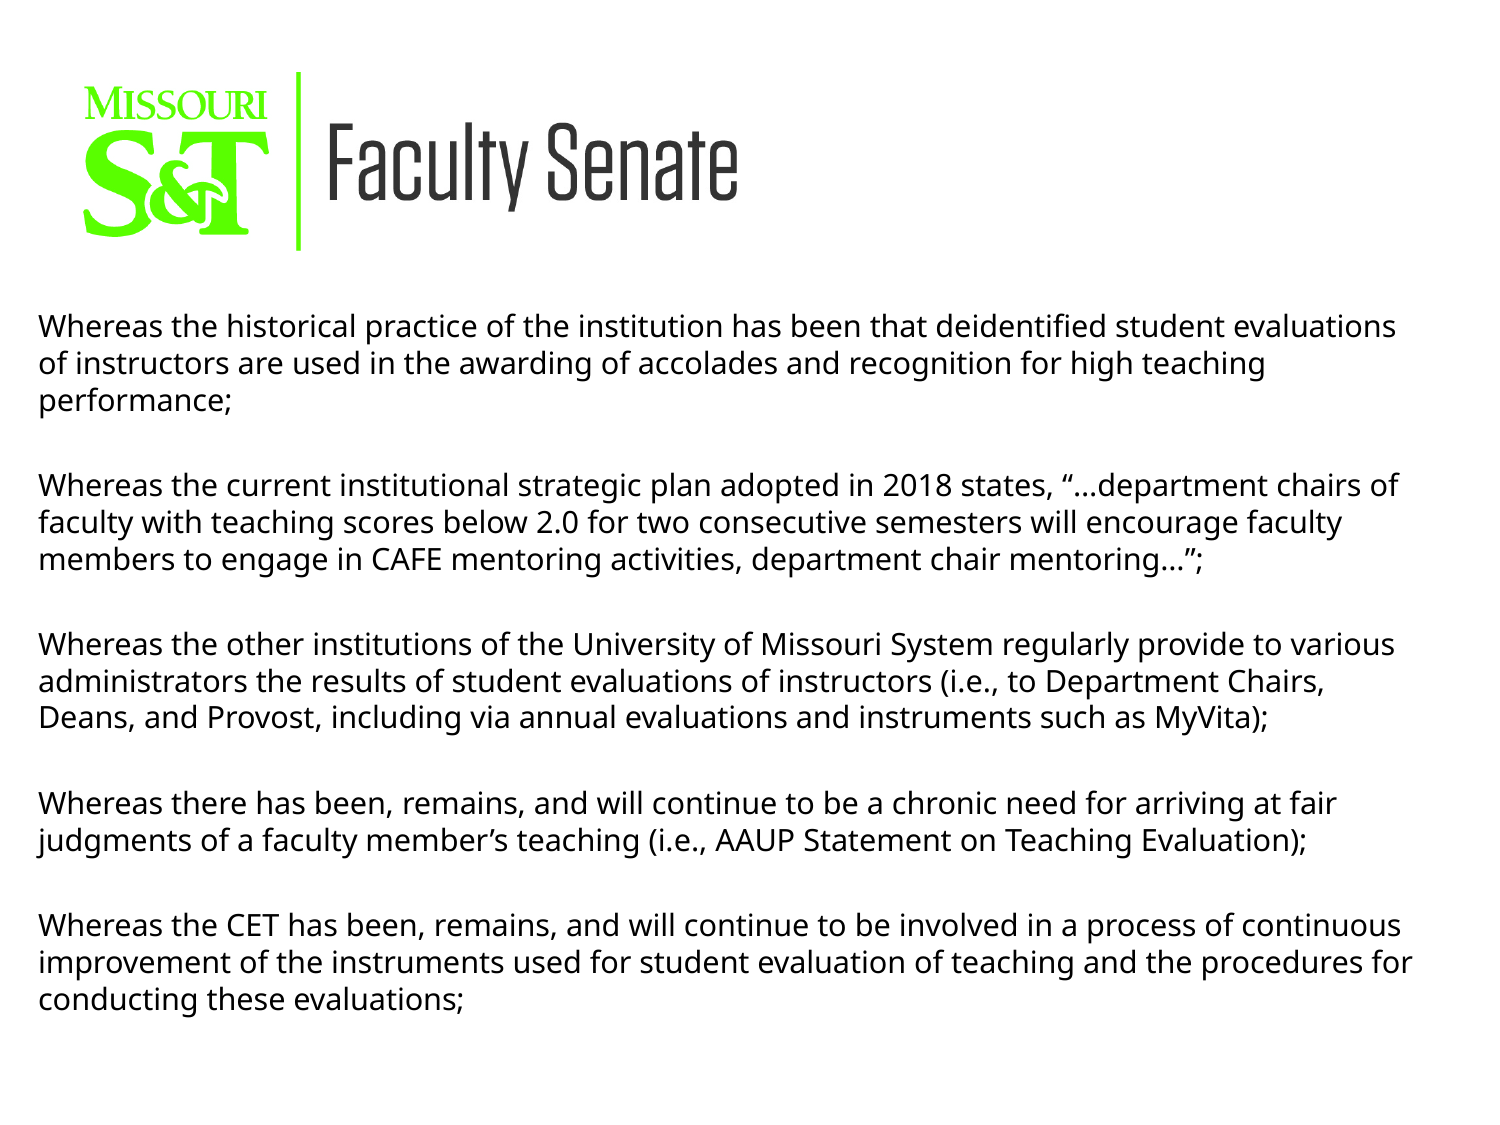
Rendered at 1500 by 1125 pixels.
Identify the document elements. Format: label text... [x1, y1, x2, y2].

picture [83, 72, 737, 251]
list Whereas the historical practice of the institution has been that deidentified student evaluations of instructors are used in the awarding of accolades and recognition for high teaching performance; Whereas the current institutional strategic plan adopted in 2018 states, “…department chairs of faculty with teaching scores below 2.0 for two consecutive semesters will encourage faculty members to engage in CAFE mentoring activities, department chair mentoring…”; Whereas the other institutions of the University of Missouri System regularly provide to various administrators the results of student evaluations of instructors (i.e., to Department Chairs, Deans, and Provost, including via annual evaluations and instruments such as MyVita); Whereas there has been, remains, and will continue to be a chronic need for arriving at fair judgments of a faculty member’s teaching (i.e., AAUP Statement on Teaching Evaluation); Whereas the CET has been, remains, and will continue to be involved in a process of continuous improvement of the instruments used for student evaluation of teaching and the procedures for conducting these evaluations; [23, 299, 1442, 1040]
